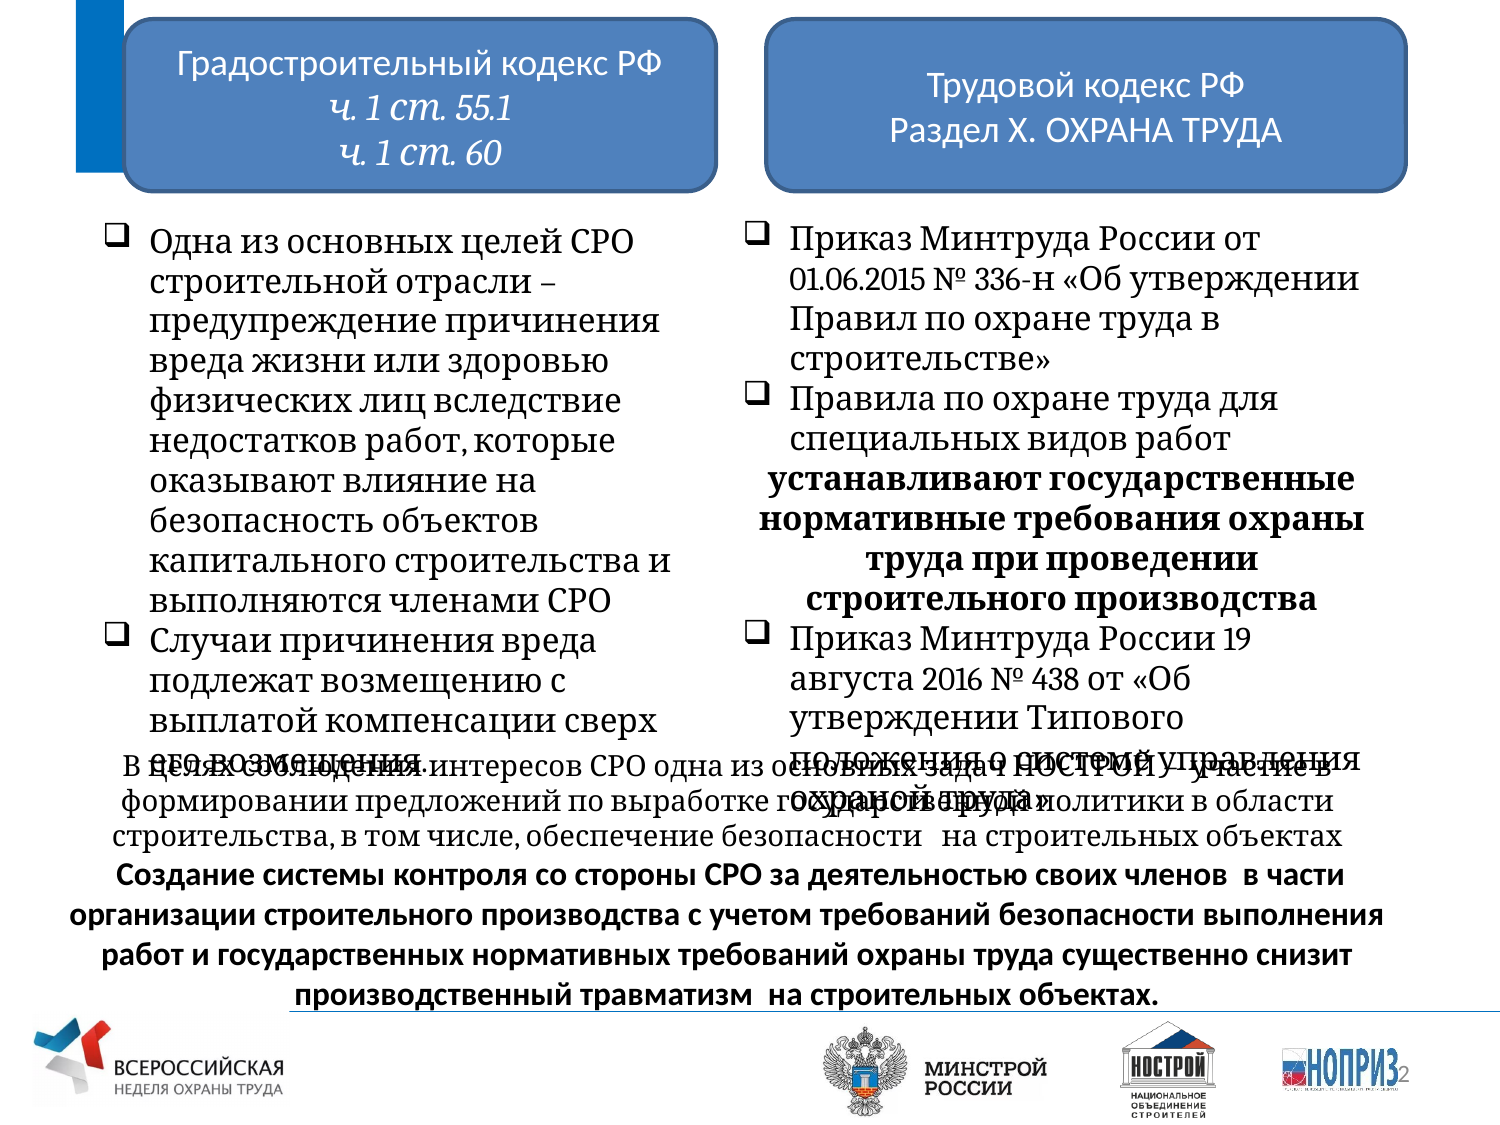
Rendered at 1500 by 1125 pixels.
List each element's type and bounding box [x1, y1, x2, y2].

text_box [32, 0, 1500, 1118]
